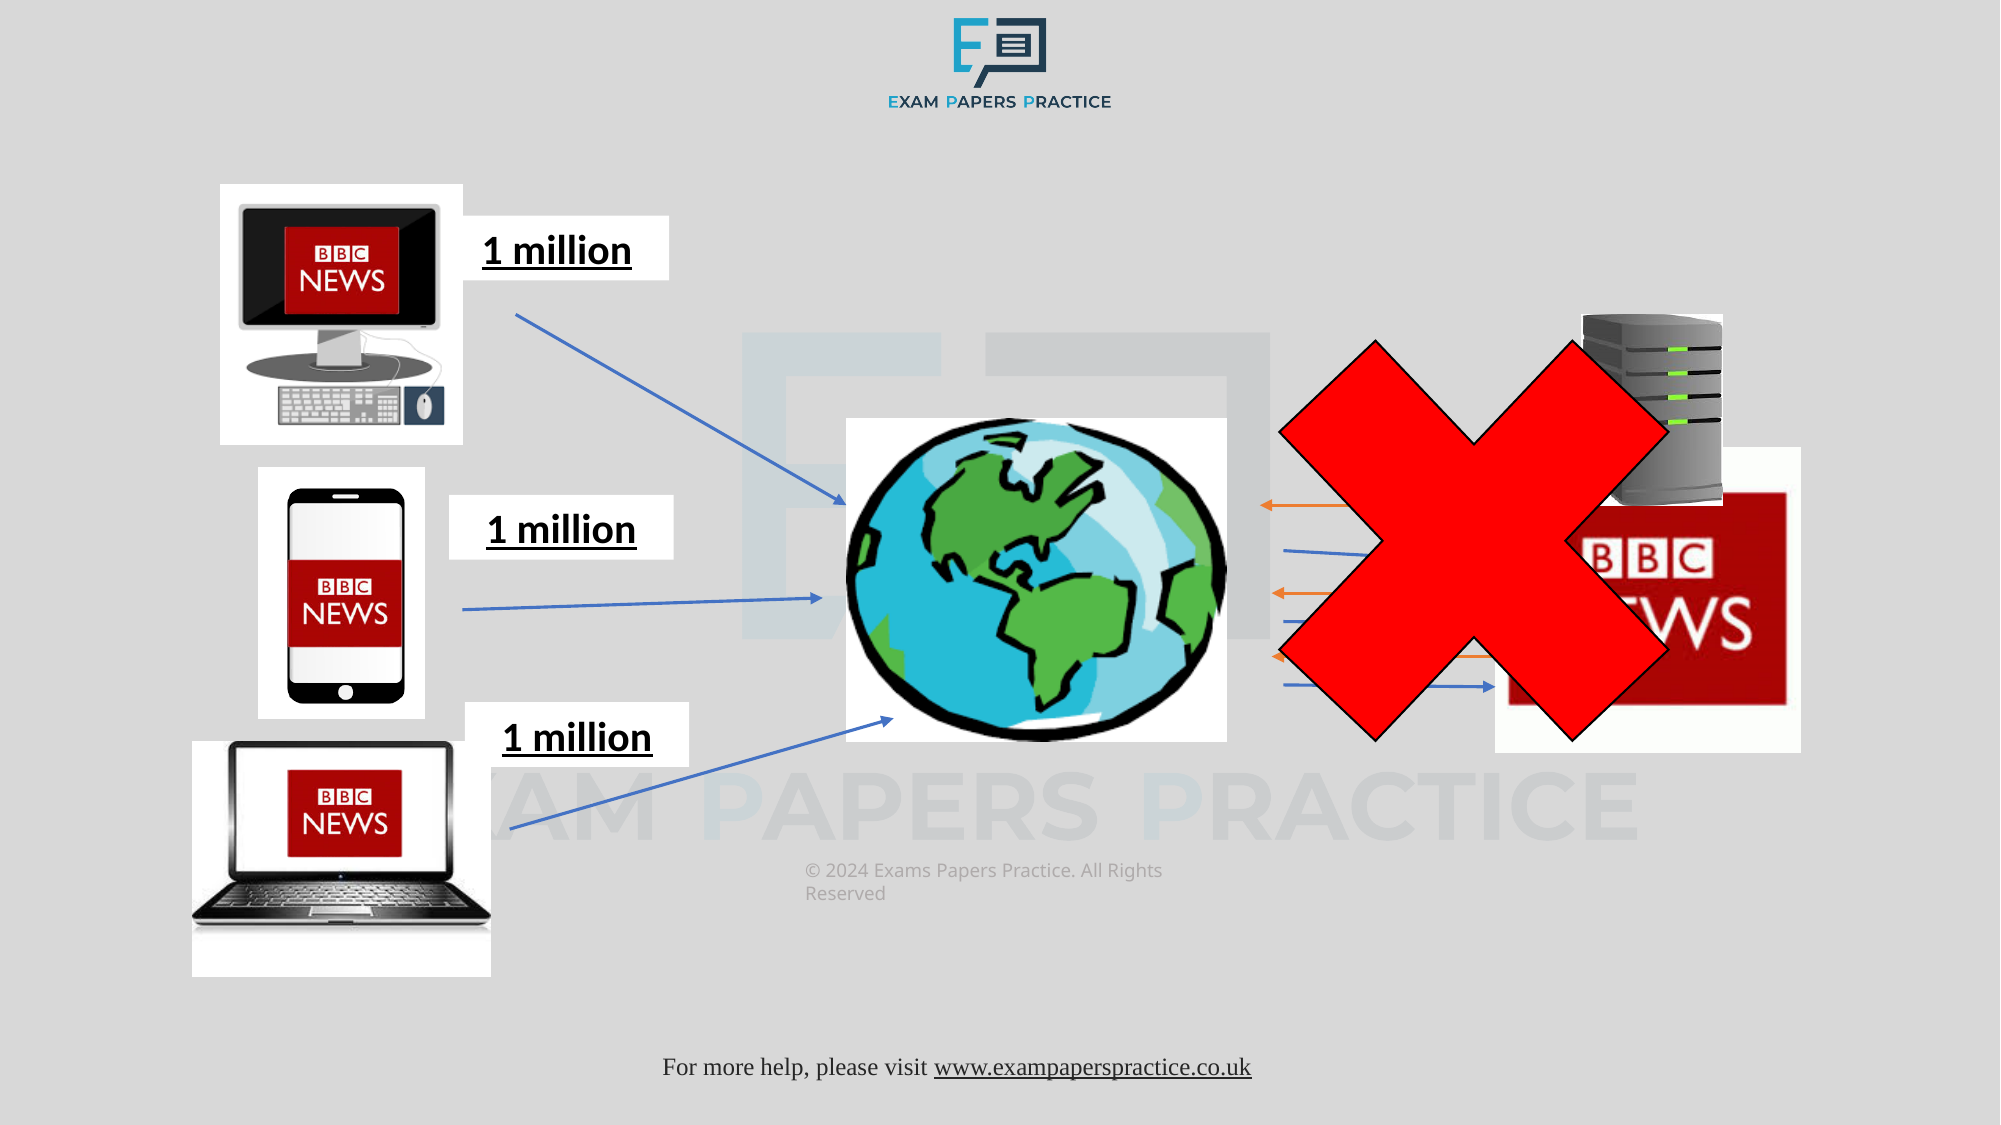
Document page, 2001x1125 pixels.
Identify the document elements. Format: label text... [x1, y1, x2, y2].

picture [846, 418, 1227, 742]
text_box 1 million [449, 494, 674, 560]
picture [220, 184, 463, 445]
text_box [1285, 657, 1457, 684]
text_box [1331, 563, 1495, 593]
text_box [1283, 550, 1496, 563]
picture [258, 467, 425, 719]
text_box [1305, 594, 1495, 621]
text_box 1 million [463, 215, 670, 281]
picture [1495, 314, 1801, 753]
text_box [515, 314, 847, 506]
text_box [509, 718, 894, 830]
picture [192, 741, 491, 977]
text_box 1 million [464, 702, 690, 767]
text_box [462, 597, 823, 610]
text_box [1348, 506, 1495, 550]
text_box [1277, 624, 1495, 656]
text_box [1317, 687, 1429, 743]
text_box [1277, 339, 1581, 505]
